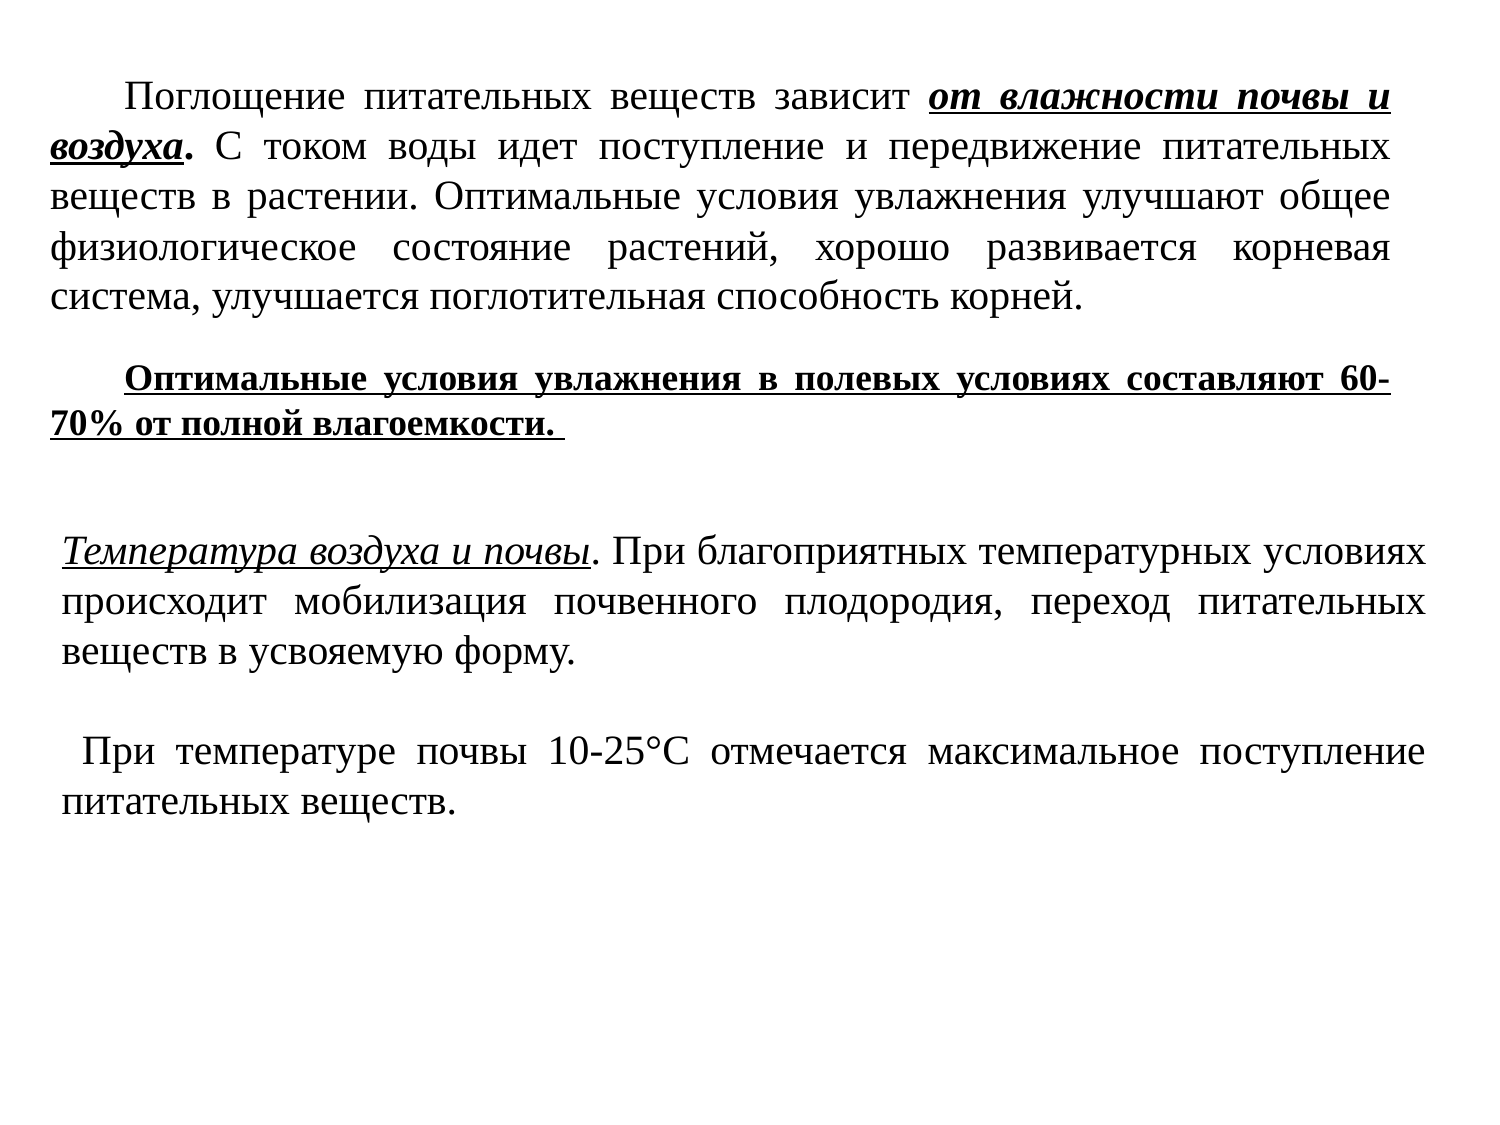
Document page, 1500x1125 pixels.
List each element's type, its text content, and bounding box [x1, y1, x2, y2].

text_box Температура воздуха и почвы. При благоприятных температурных условиях происходит мобилизация почвенного плодородия, переход питательных веществ в усвояемую форму. При температуре почвы 10-25°С отмечается максимальное поступление питательных веществ. [46, 515, 1442, 831]
text_box Поглощение питательных веществ зависит от влажности почвы и воздуха. С током воды идет поступление и передвижение питательных веществ в растении. Оптимальные условия увлажнения улучшают общее физиологическое состояние растений, хорошо развивается корневая система, улучшается поглотительная способность корней. Оптимальные условия увлажнения в полевых условиях составляют 60-70% от полной влагоемкости. [35, 25, 1407, 496]
